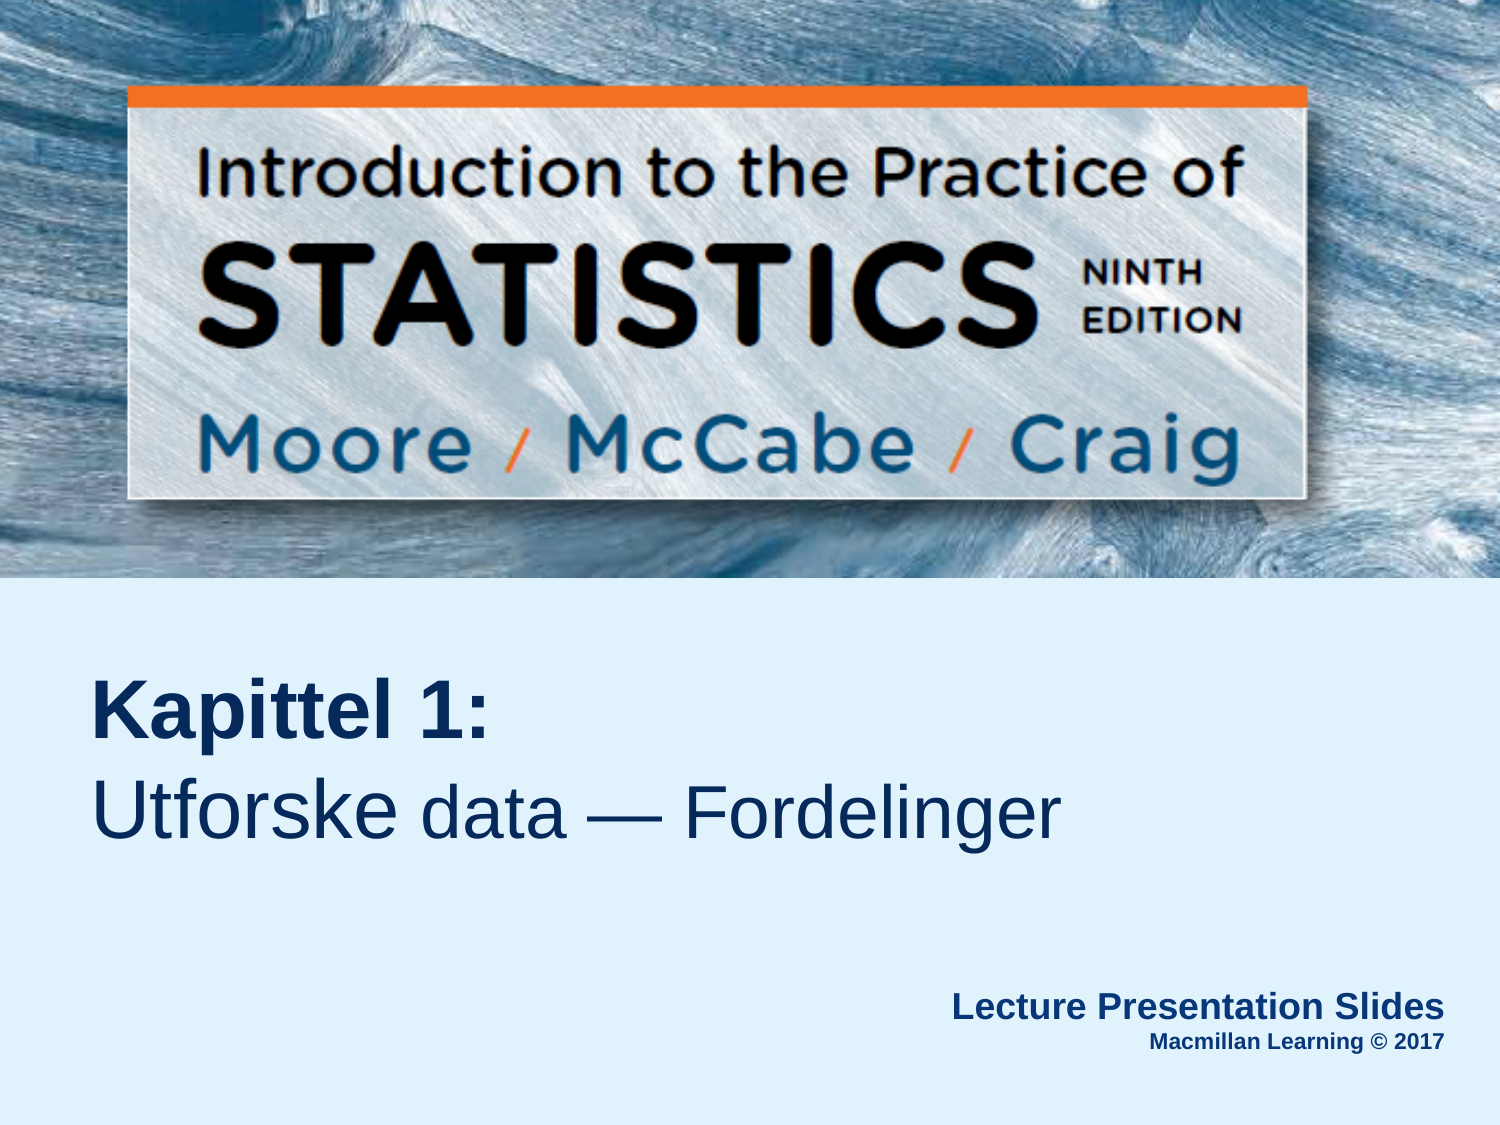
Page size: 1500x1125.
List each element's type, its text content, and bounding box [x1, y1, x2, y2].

title Kapittel 1: Utforske data — Fordelinger [75, 675, 1461, 863]
text_box Lecture Presentation Slides Macmillan Learning © 2017 [564, 974, 1461, 1077]
picture [0, 0, 1500, 579]
